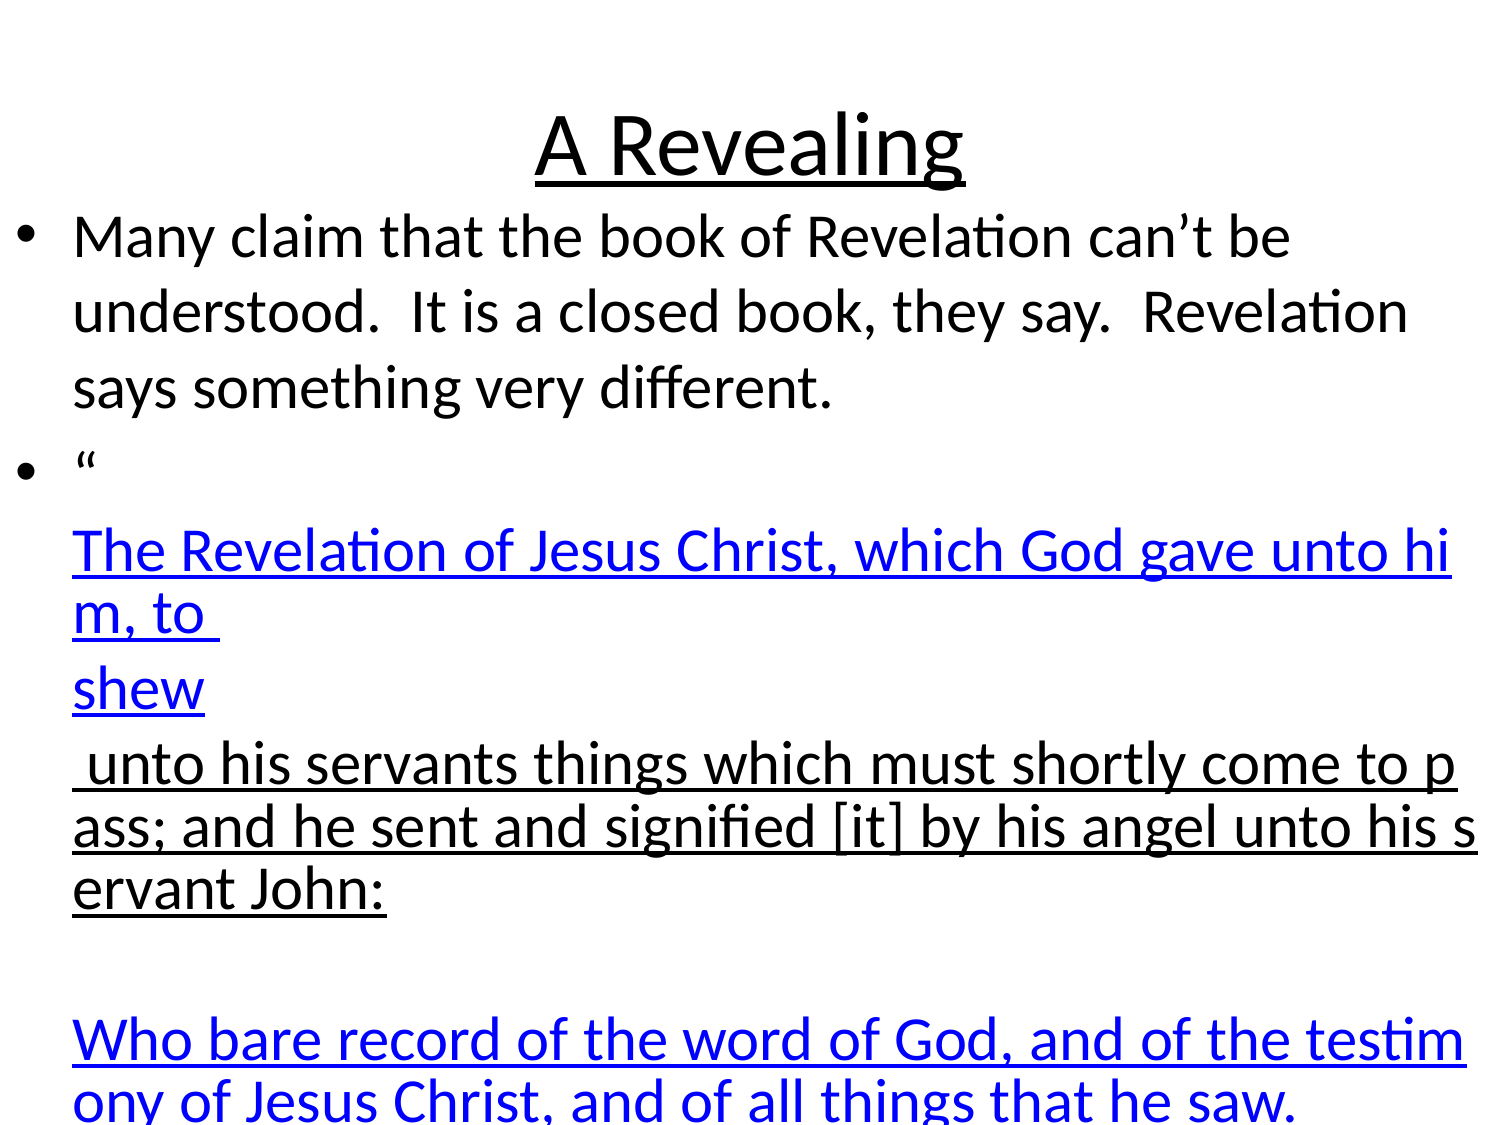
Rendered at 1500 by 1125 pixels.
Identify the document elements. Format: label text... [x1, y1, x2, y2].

title A Revealing [75, 45, 1425, 187]
list Many claim that the book of Revelation can’t be understood. It is a closed book, they say. Revelation says something very different. “The Revelation of Jesus Christ, which God gave unto him, to shew unto his servants things which must shortly come to pass; and he sent and signified [it] by his angel unto his servant John: Who bare record of the word of God, and of the testimony of Jesus Christ, and of all things that he saw. Blessed [is] he that readeth, and they that hear the words of this prophecy, and keep those things which are written therein: for the time [is] at hand.” Revelation 1:1-3 [0, 187, 1500, 1125]
